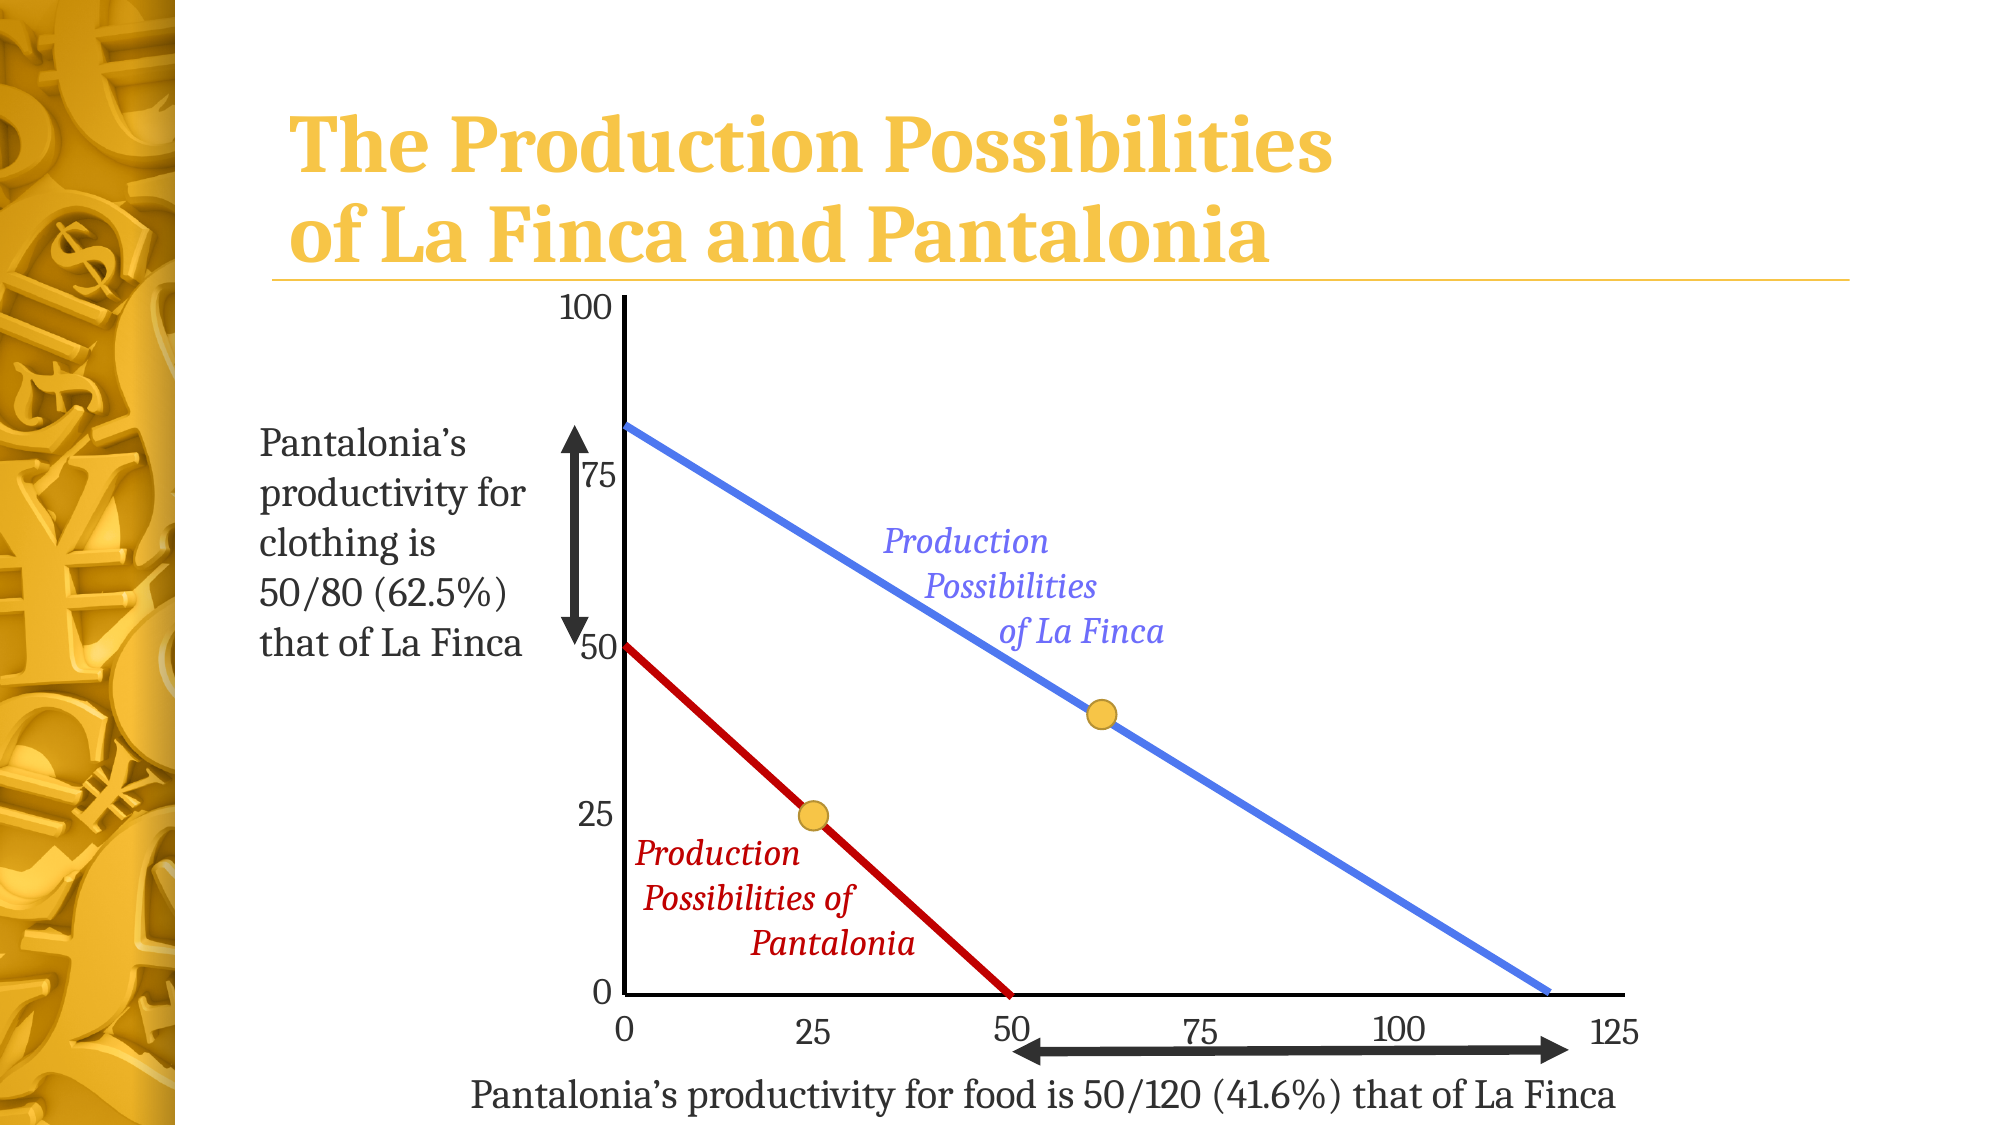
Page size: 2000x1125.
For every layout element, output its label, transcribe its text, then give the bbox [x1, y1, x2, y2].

text_box Pantalonia’s productivity for food is 50/120 (41.6%) that of La Finca [455, 1059, 2000, 1125]
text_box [624, 993, 1013, 998]
text_box 25 [563, 781, 624, 841]
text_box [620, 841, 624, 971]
text_box 100 [545, 288, 628, 335]
text_box 75 [1168, 1000, 1234, 1046]
text_box 50 [978, 997, 1046, 1057]
text_box 25 [780, 1000, 847, 1059]
text_box 50 [565, 614, 624, 675]
text_box 75 [579, 443, 624, 503]
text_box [624, 424, 1550, 993]
text_box 0 [600, 998, 650, 1057]
text_box 75 [566, 454, 570, 503]
picture [0, 0, 175, 1125]
text_box The Production Possibilities of La Finca and Pantalonia [274, 87, 1888, 288]
text_box Pantalonia’s productivity for clothing is 50/80 (62.5%) that of La Finca [244, 407, 563, 673]
text_box 125 [1576, 1000, 1655, 1059]
text_box 0 [577, 959, 628, 1020]
text_box 100 [1358, 997, 1441, 1045]
